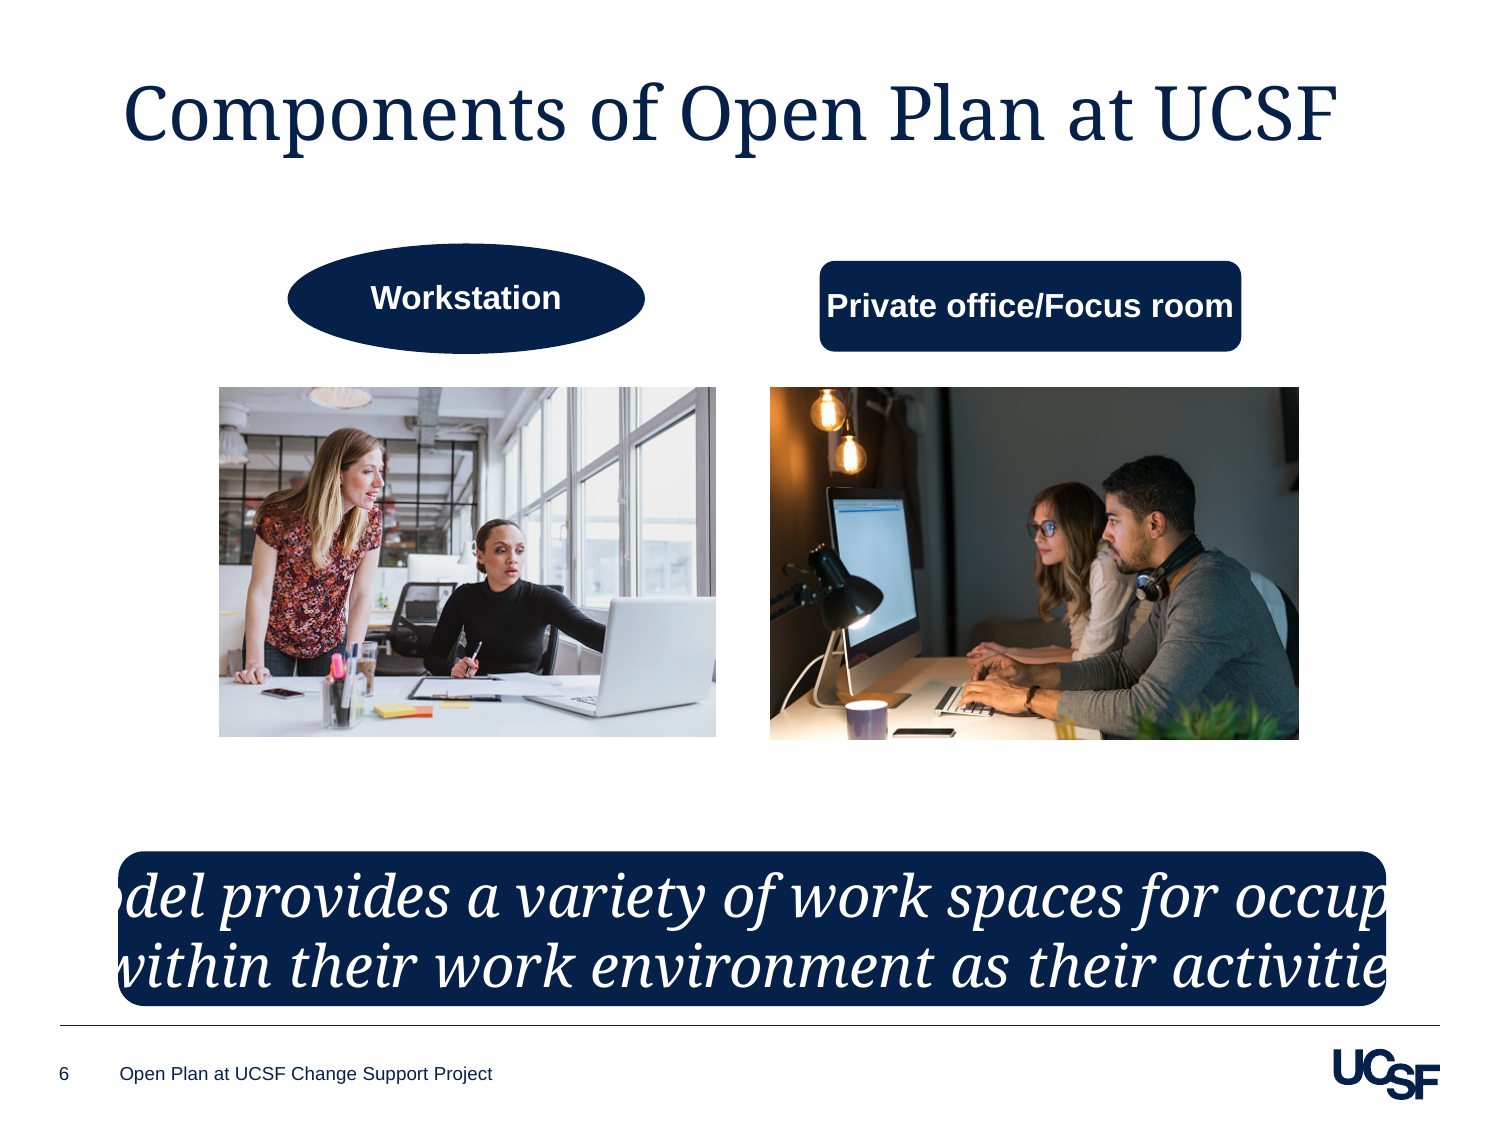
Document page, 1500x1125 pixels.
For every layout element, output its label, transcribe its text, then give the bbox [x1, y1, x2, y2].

title Components of Open Plan at UCSF [107, 71, 1435, 167]
text_box Workstation [287, 243, 645, 354]
picture [219, 387, 716, 737]
text_box Private office/Focus room [819, 260, 1242, 352]
picture [770, 387, 1300, 741]
footer Open Plan at UCSF Change Support Project [119, 1061, 827, 1084]
text_box This model provides a variety of work spaces for occupants to move within their work environment as their activities shift. [118, 851, 1387, 1007]
slide_number 6 [58, 1058, 100, 1085]
